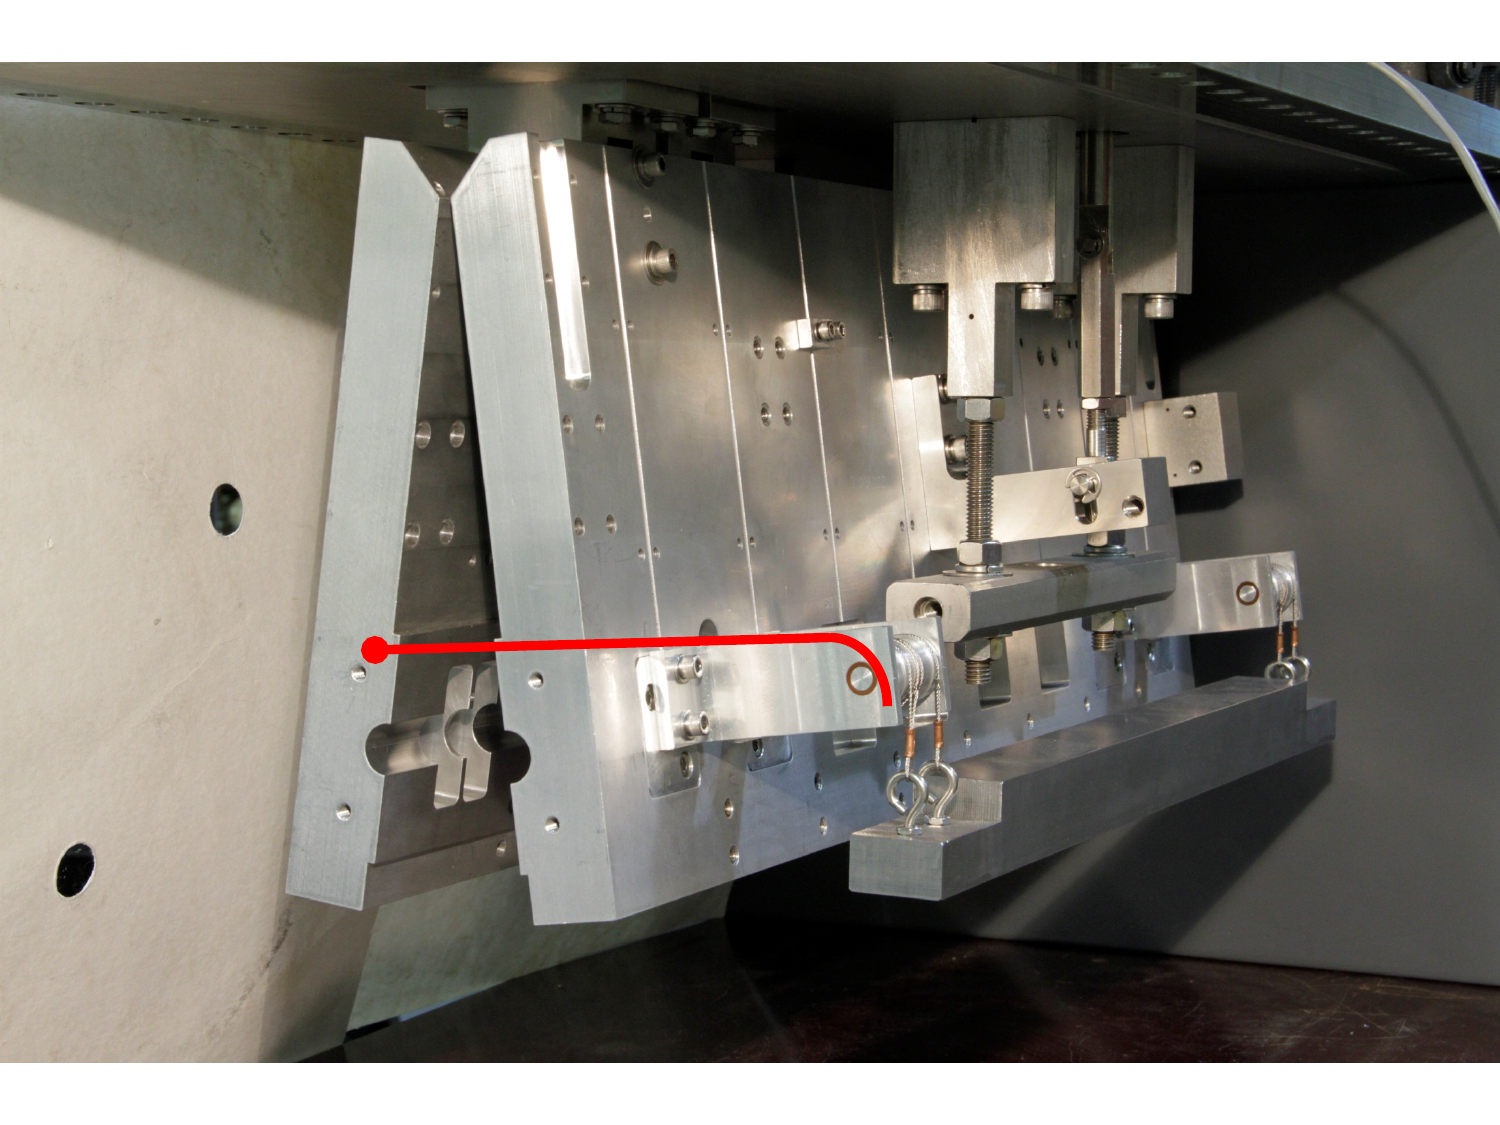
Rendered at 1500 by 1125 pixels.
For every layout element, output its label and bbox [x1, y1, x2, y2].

picture [0, 62, 1500, 1063]
text_box [374, 637, 831, 651]
